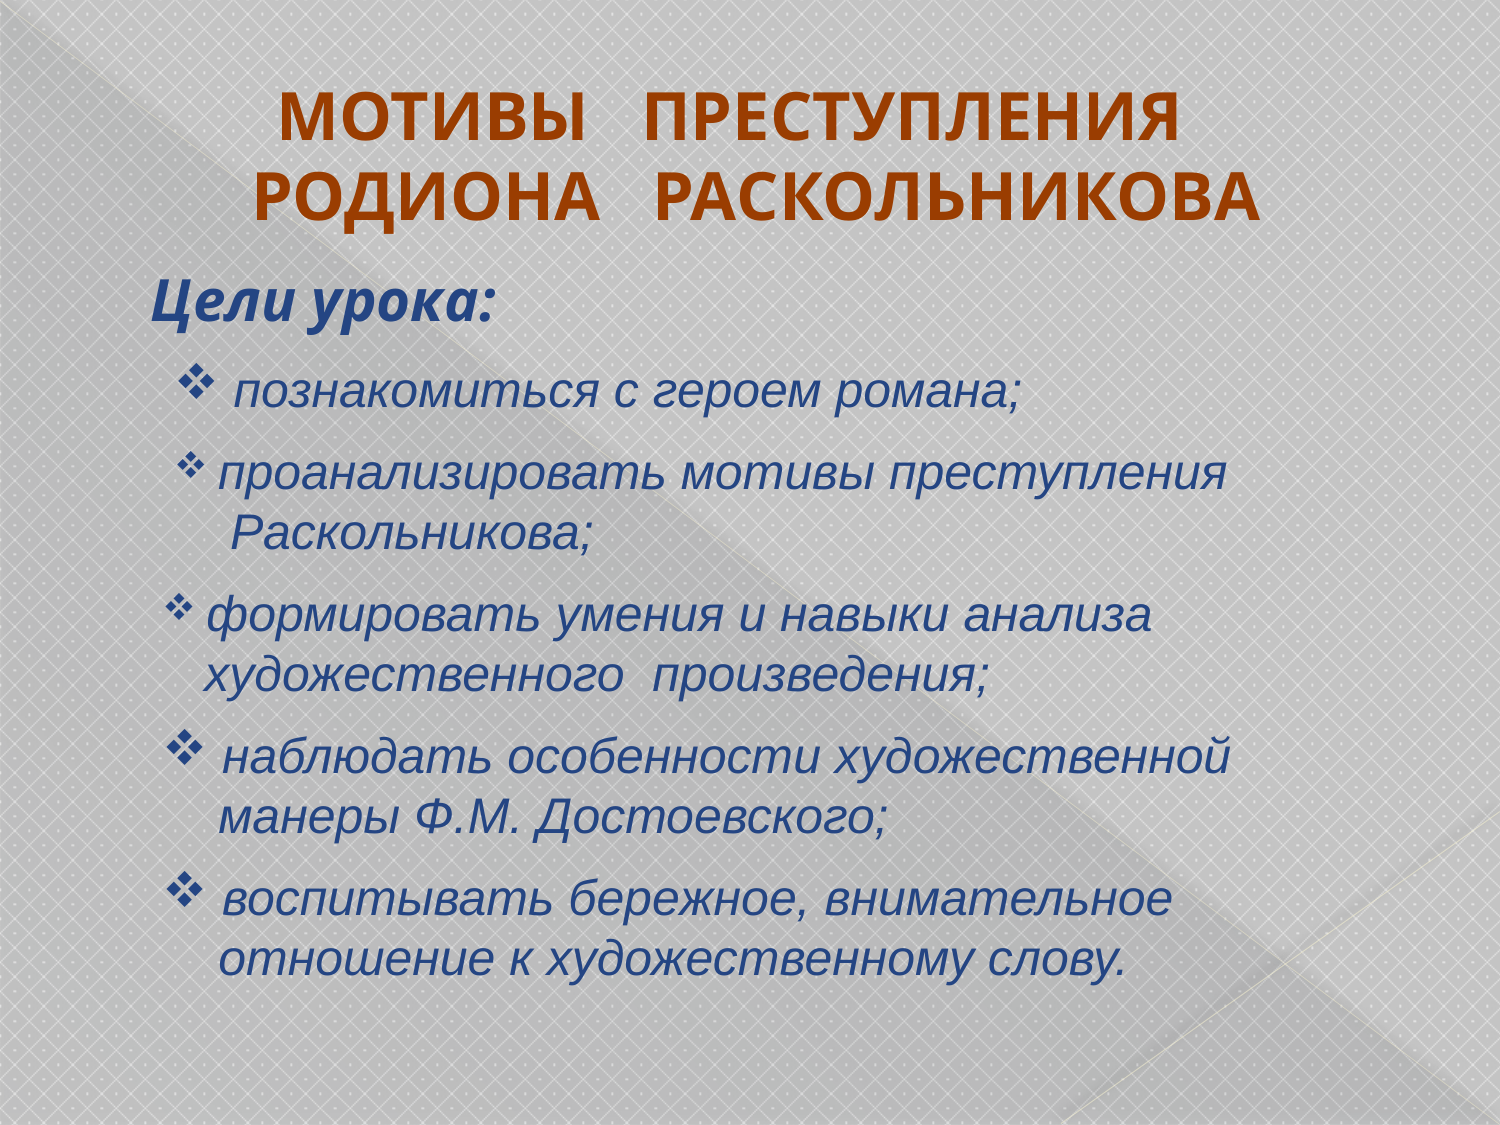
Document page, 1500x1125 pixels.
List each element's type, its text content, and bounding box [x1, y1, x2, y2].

text_box наблюдать особенности художественной манеры Ф.М. Достоевского; [147, 715, 1258, 851]
text_box формировать умения и навыки анализа художественного произведения; [147, 574, 1424, 709]
text_box познакомиться с героем романа; [159, 349, 1235, 425]
text_box проанализировать мотивы преступления Раскольникова; [159, 432, 1376, 568]
text_box воспитывать бережное, внимательное отношение к художественному слову. [147, 857, 1329, 993]
text_box Цели урока: [135, 255, 1400, 341]
text_box МОТИВЫ ПРЕСТУПЛЕНИЯ РОДИОНА РАСКОЛЬНИКОВА [88, 66, 1424, 241]
